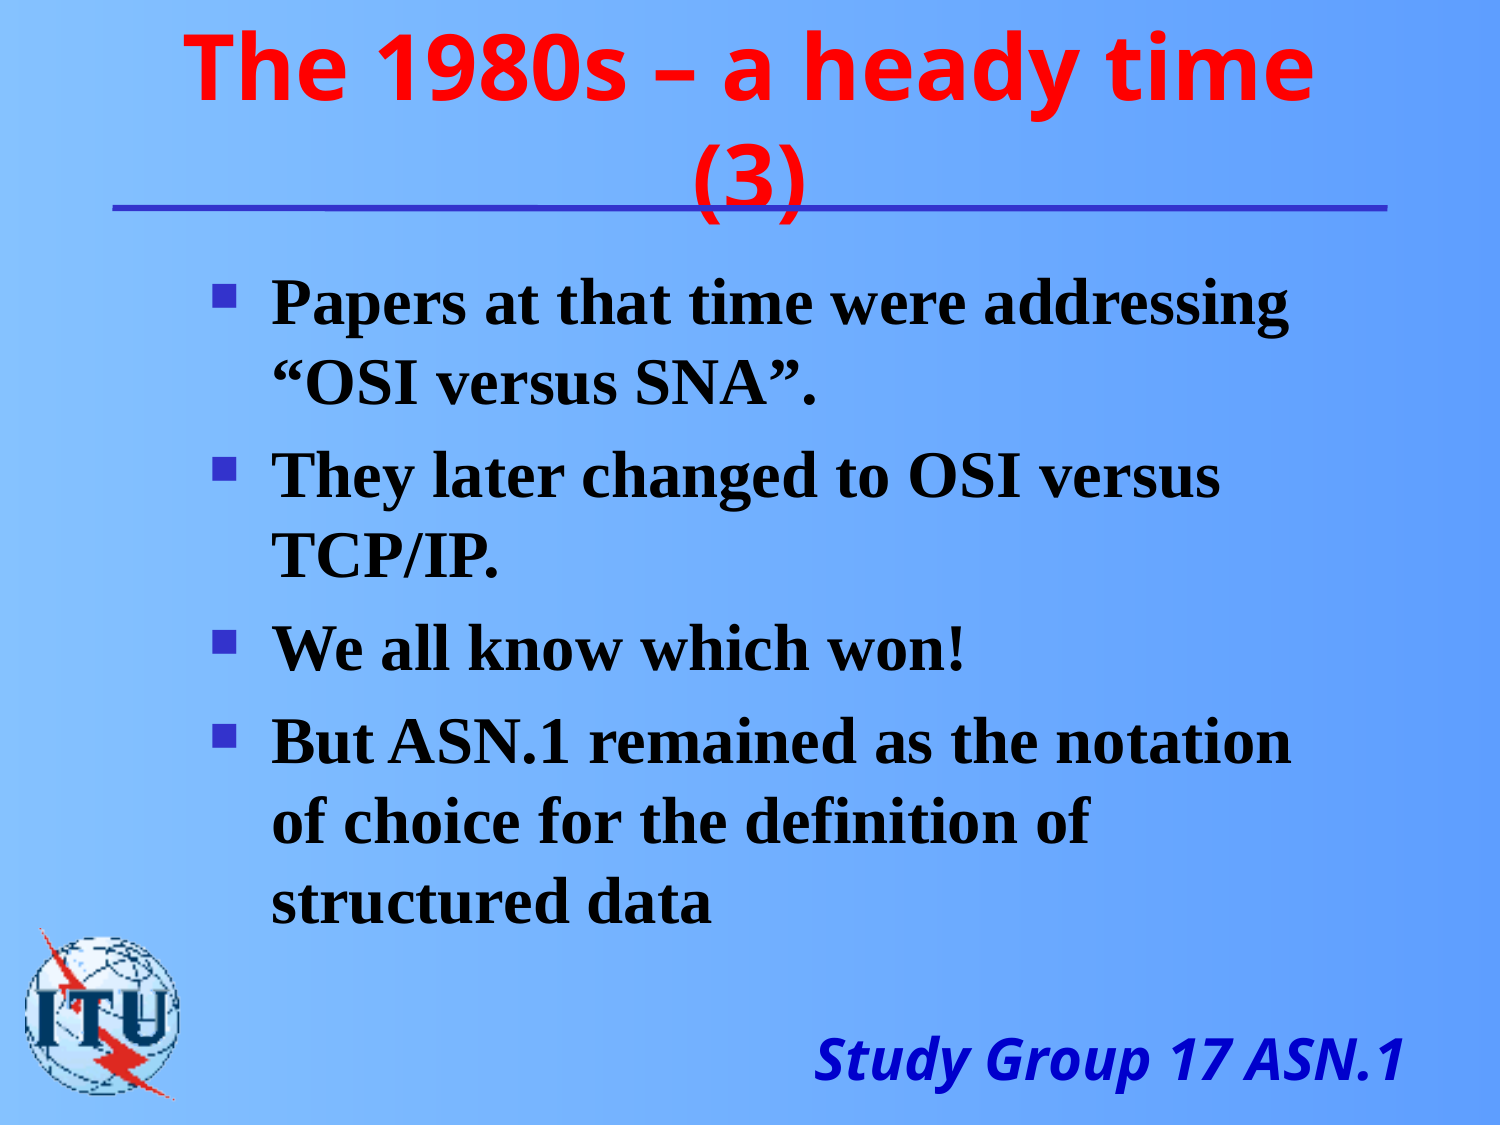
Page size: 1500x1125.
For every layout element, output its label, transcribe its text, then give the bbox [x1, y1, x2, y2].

picture [25, 928, 183, 1104]
list Papers at that time were addressing “OSI versus SNA”. They later changed to OSI versus TCP/IP. We all know which won! But ASN.1 remained as the notation of choice for the definition of structured data [200, 249, 1338, 925]
title The 1980s – a heady time (3) [112, 209, 1388, 213]
title The 1980s – a heady time (3) [112, 24, 1388, 208]
